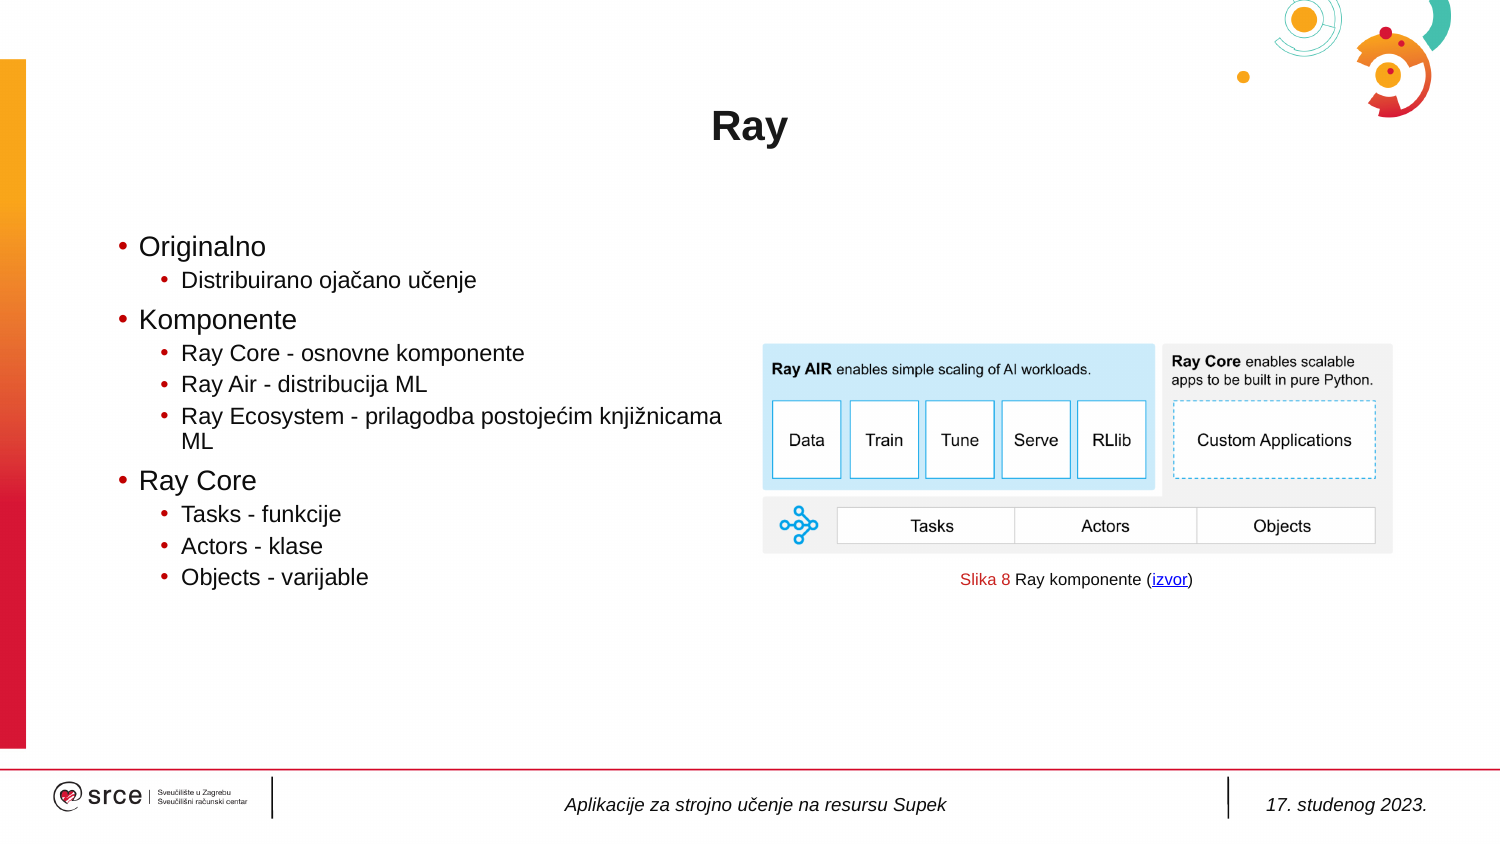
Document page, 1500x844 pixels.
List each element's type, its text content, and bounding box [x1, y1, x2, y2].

text_box 17. studenog 2023. [1240, 782, 1453, 827]
text_box Aplikacije za strojno učenje na resursu Supek [336, 782, 1176, 827]
picture [0, 0, 1500, 844]
text_box Ray [103, 44, 1397, 208]
text_box Originalno Distribuirano ojačano učenje Komponente Ray Core - osnovne komponente Ray Air - distribucija ML Ray Ecosystem - prilagodba postojećim knjižnicama ML Ray Core Tasks - funkcije Actors - klase Objects - varijable [103, 224, 741, 760]
text_box Slika 8 Ray komponente (izvor) [758, 566, 1396, 601]
